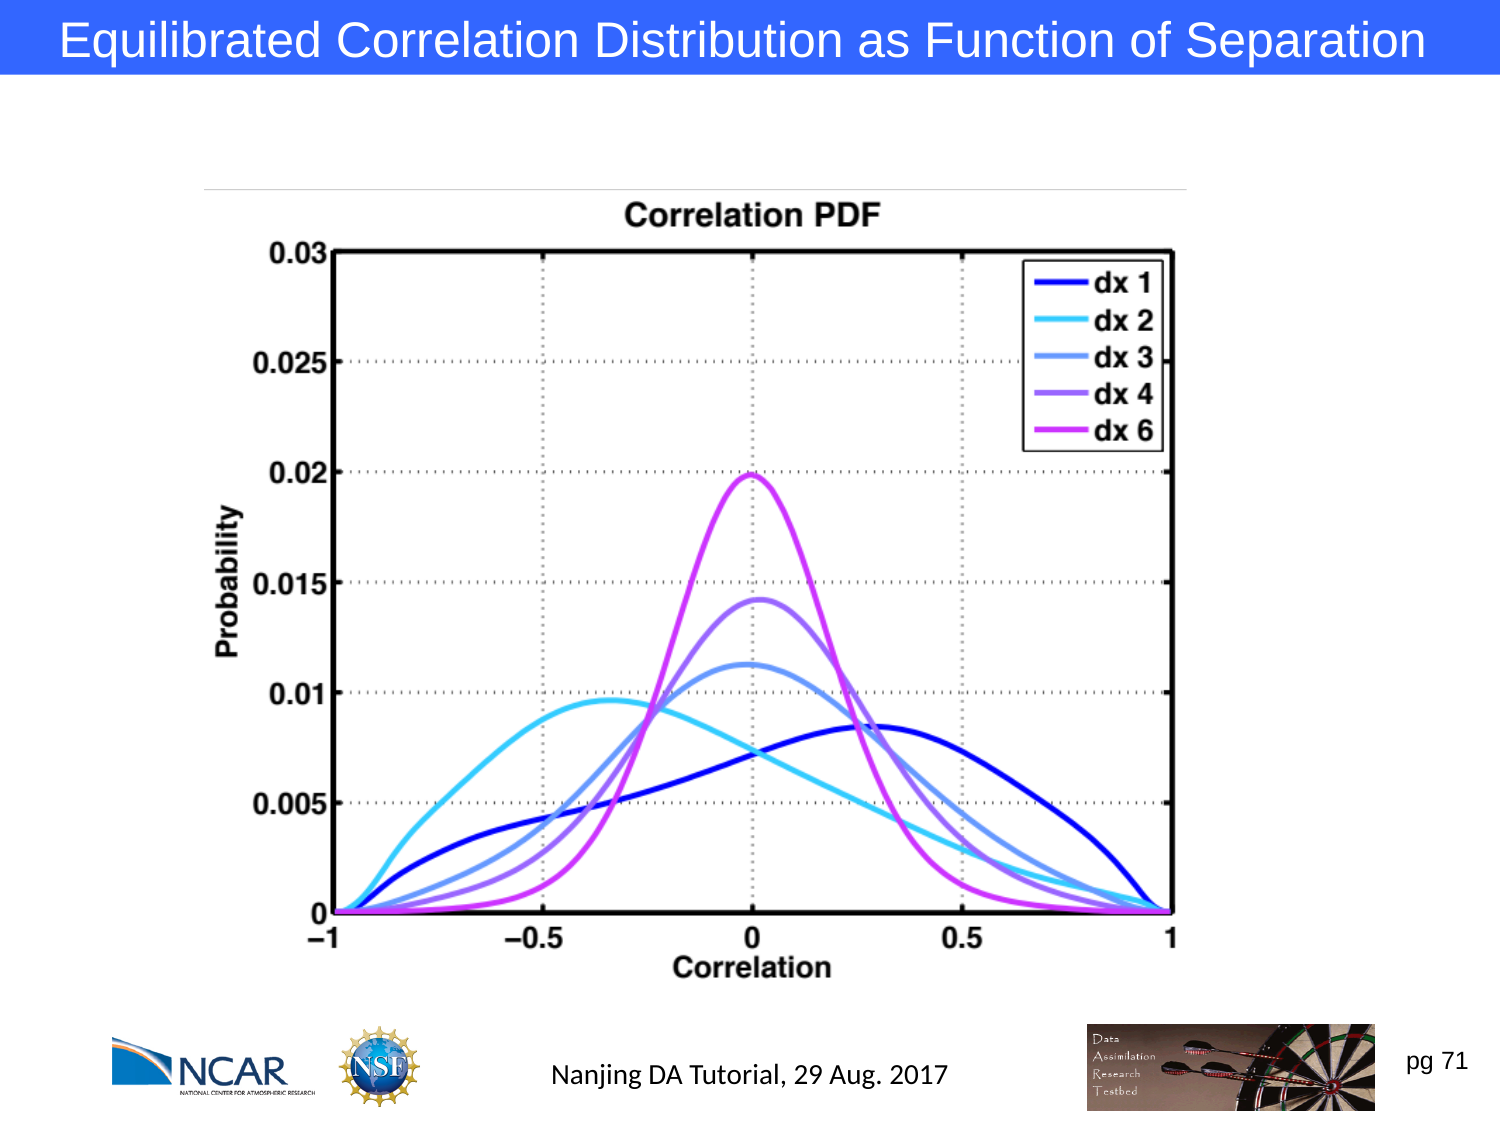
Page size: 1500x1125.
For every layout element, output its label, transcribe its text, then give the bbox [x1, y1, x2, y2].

footer Nanjing DA Tutorial, 29 Aug. 2017 [512, 1042, 988, 1103]
text_box Equilibrated Correlation Distribution as Function of Separation [0, 0, 1500, 75]
picture [112, 1037, 315, 1095]
picture [203, 182, 1187, 988]
picture [337, 1024, 421, 1108]
picture [1087, 1024, 1375, 1111]
